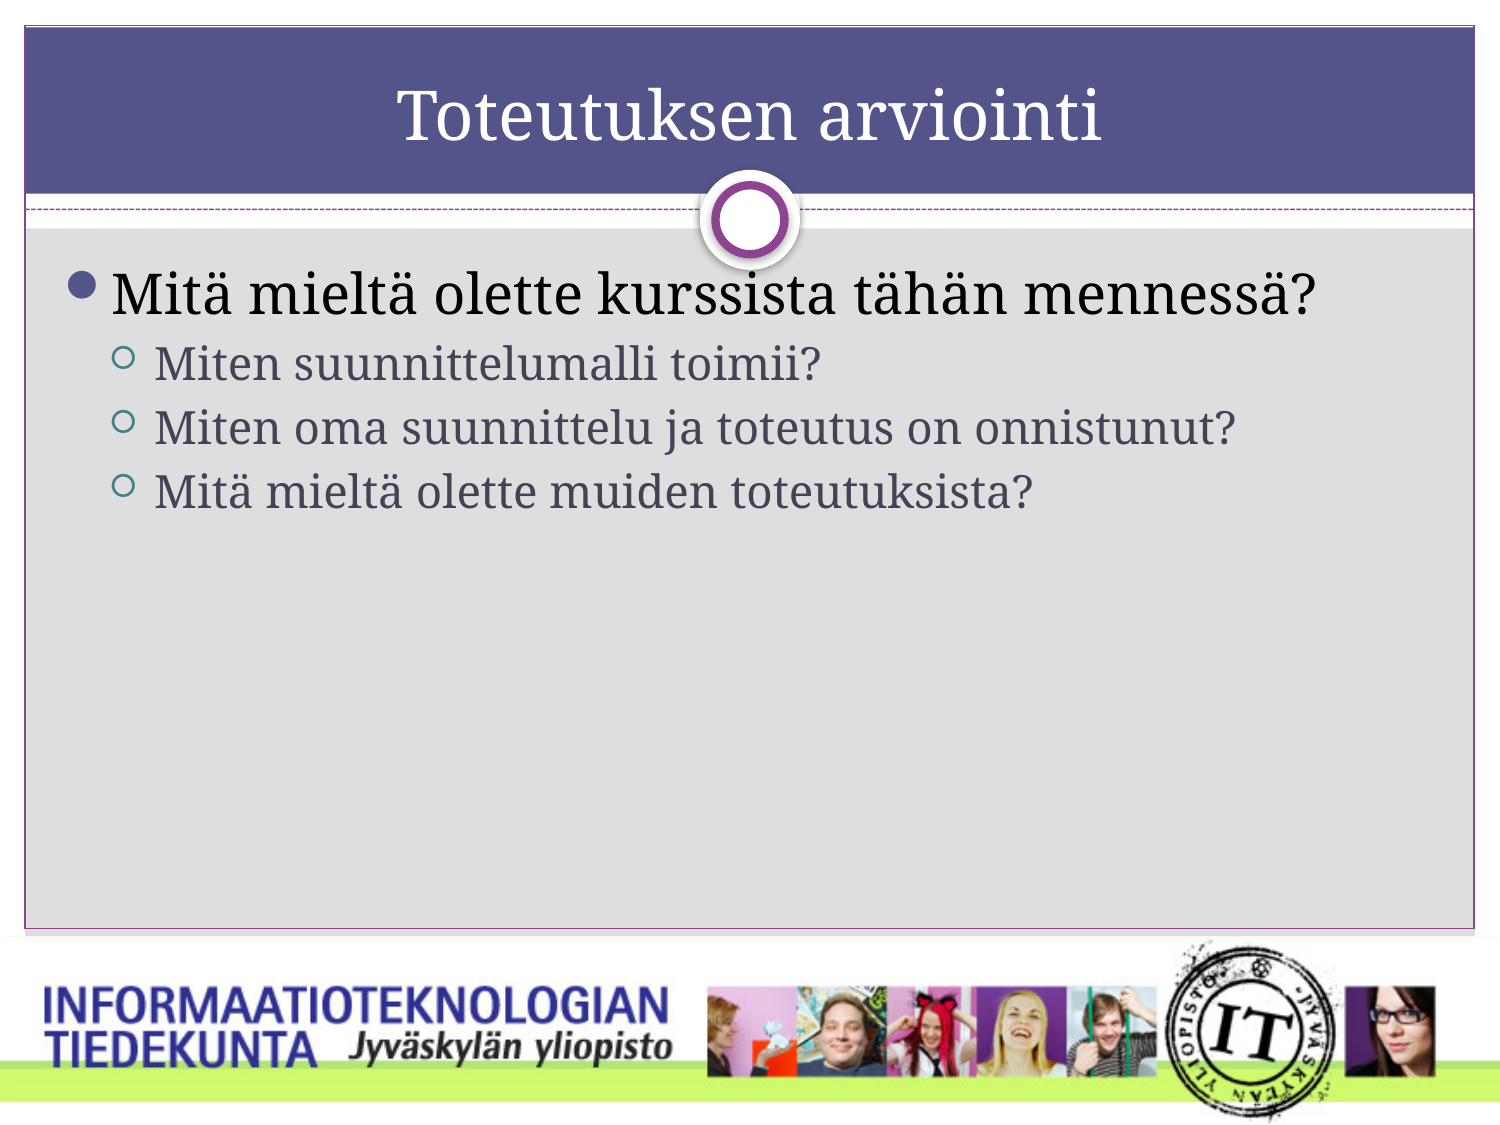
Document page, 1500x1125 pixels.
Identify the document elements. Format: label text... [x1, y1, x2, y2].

title Toteutuksen arviointi [49, 37, 1450, 162]
picture [0, 936, 1500, 1125]
list Mitä mieltä olette kurssista tähän mennessä? Miten suunnittelumalli toimii? Miten oma suunnittelu ja toteutus on onnistunut? Mitä mieltä olette muiden toteutuksista? [49, 250, 1445, 917]
